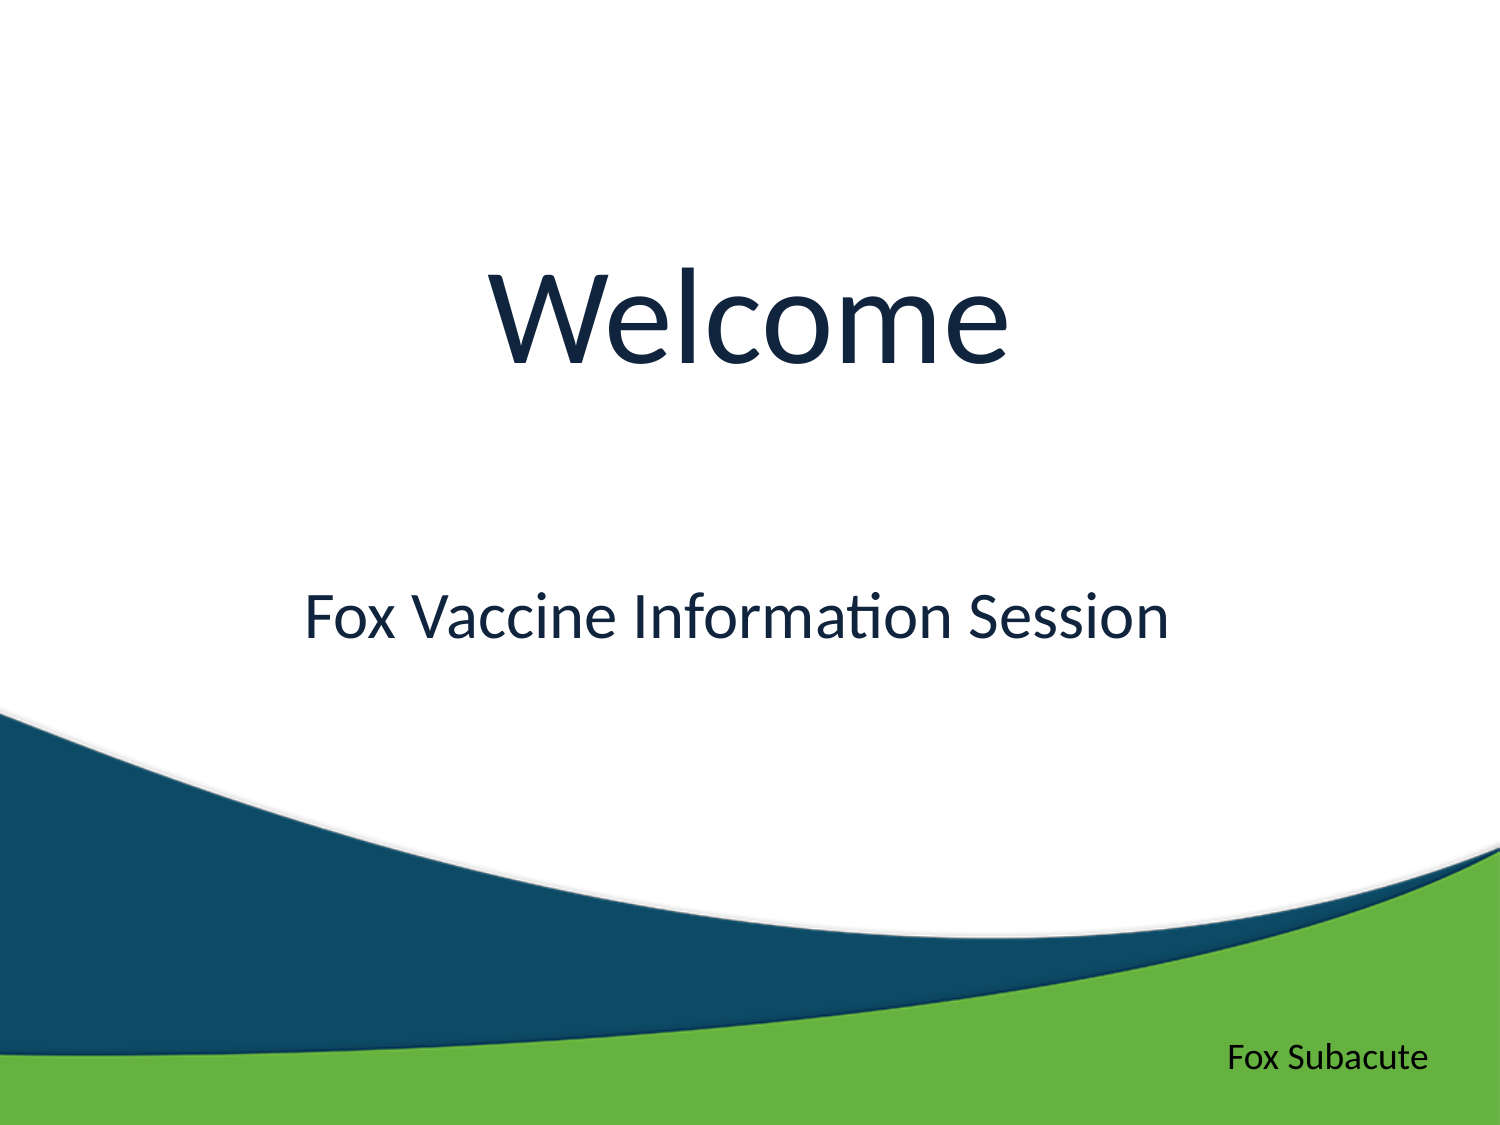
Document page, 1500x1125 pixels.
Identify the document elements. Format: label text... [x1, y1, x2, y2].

title Welcome [75, 137, 1425, 365]
picture [0, 367, 1500, 1125]
